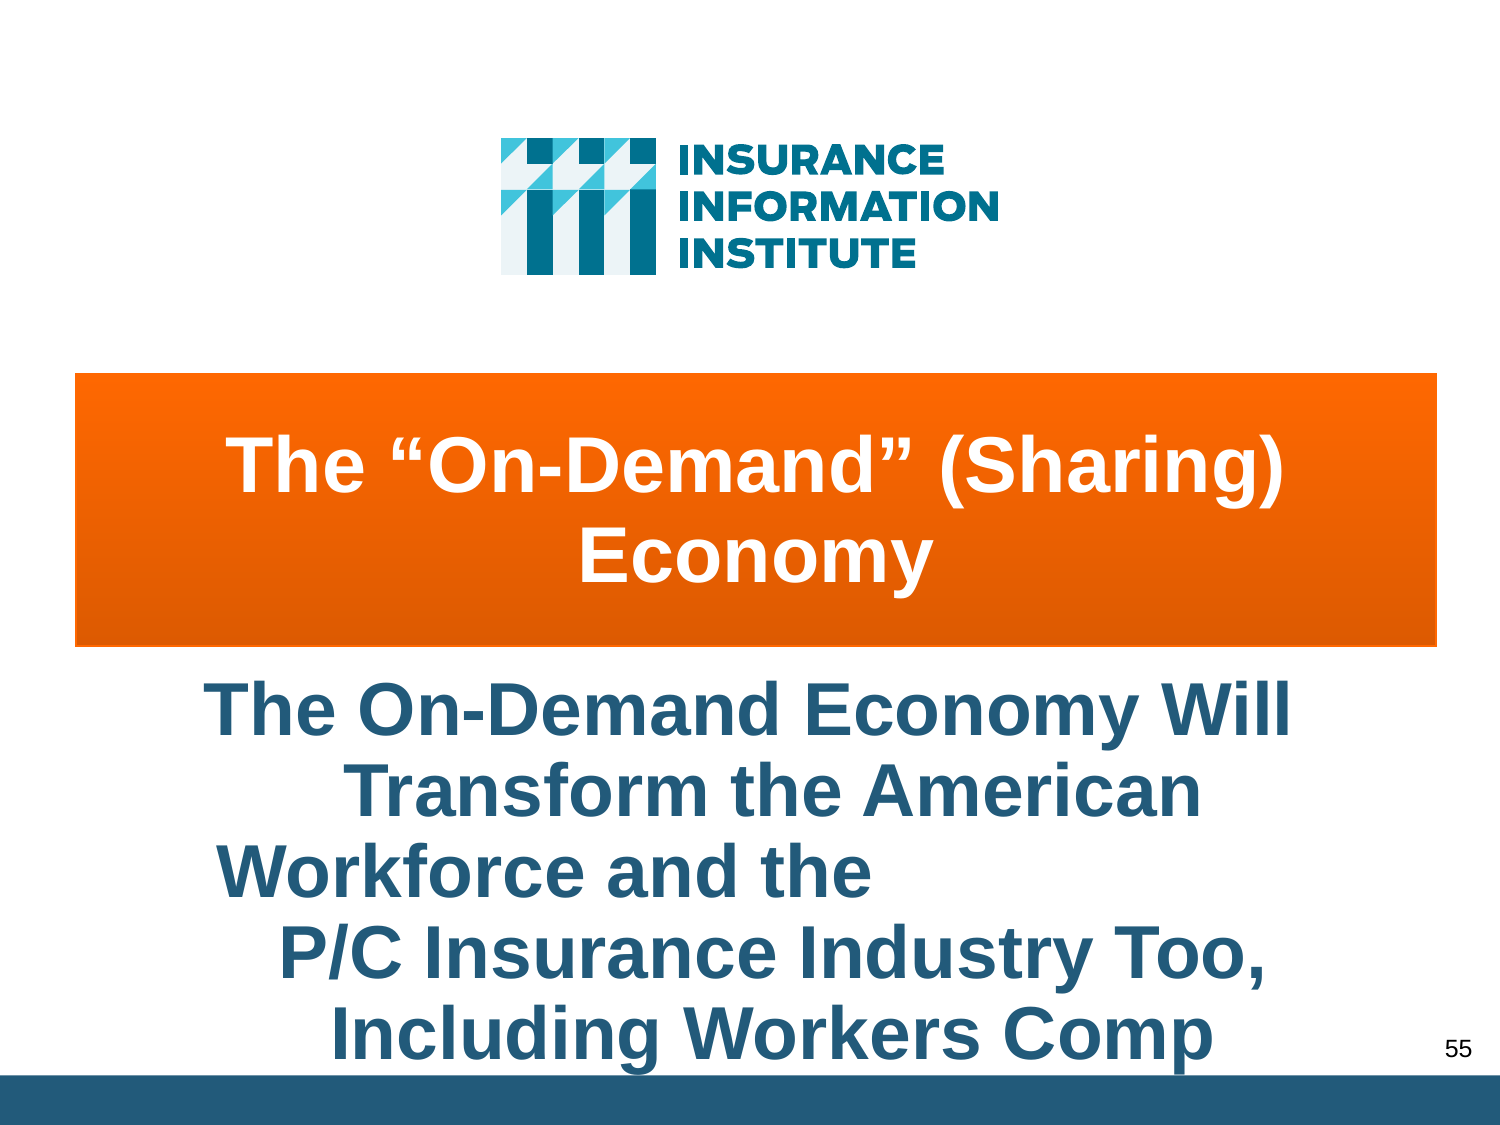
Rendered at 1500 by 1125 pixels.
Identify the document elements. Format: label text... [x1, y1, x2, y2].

text_box [0, 1075, 1500, 1125]
title The “On-Demand” (Sharing) Economy [75, 373, 1437, 647]
picture [500, 137, 998, 275]
text_box The On-Demand Economy Will Transform the American Workforce and the P/C Insurance Industry Too, Including Workers Comp [92, 663, 1406, 1083]
text_box 55 [1399, 1025, 1488, 1070]
